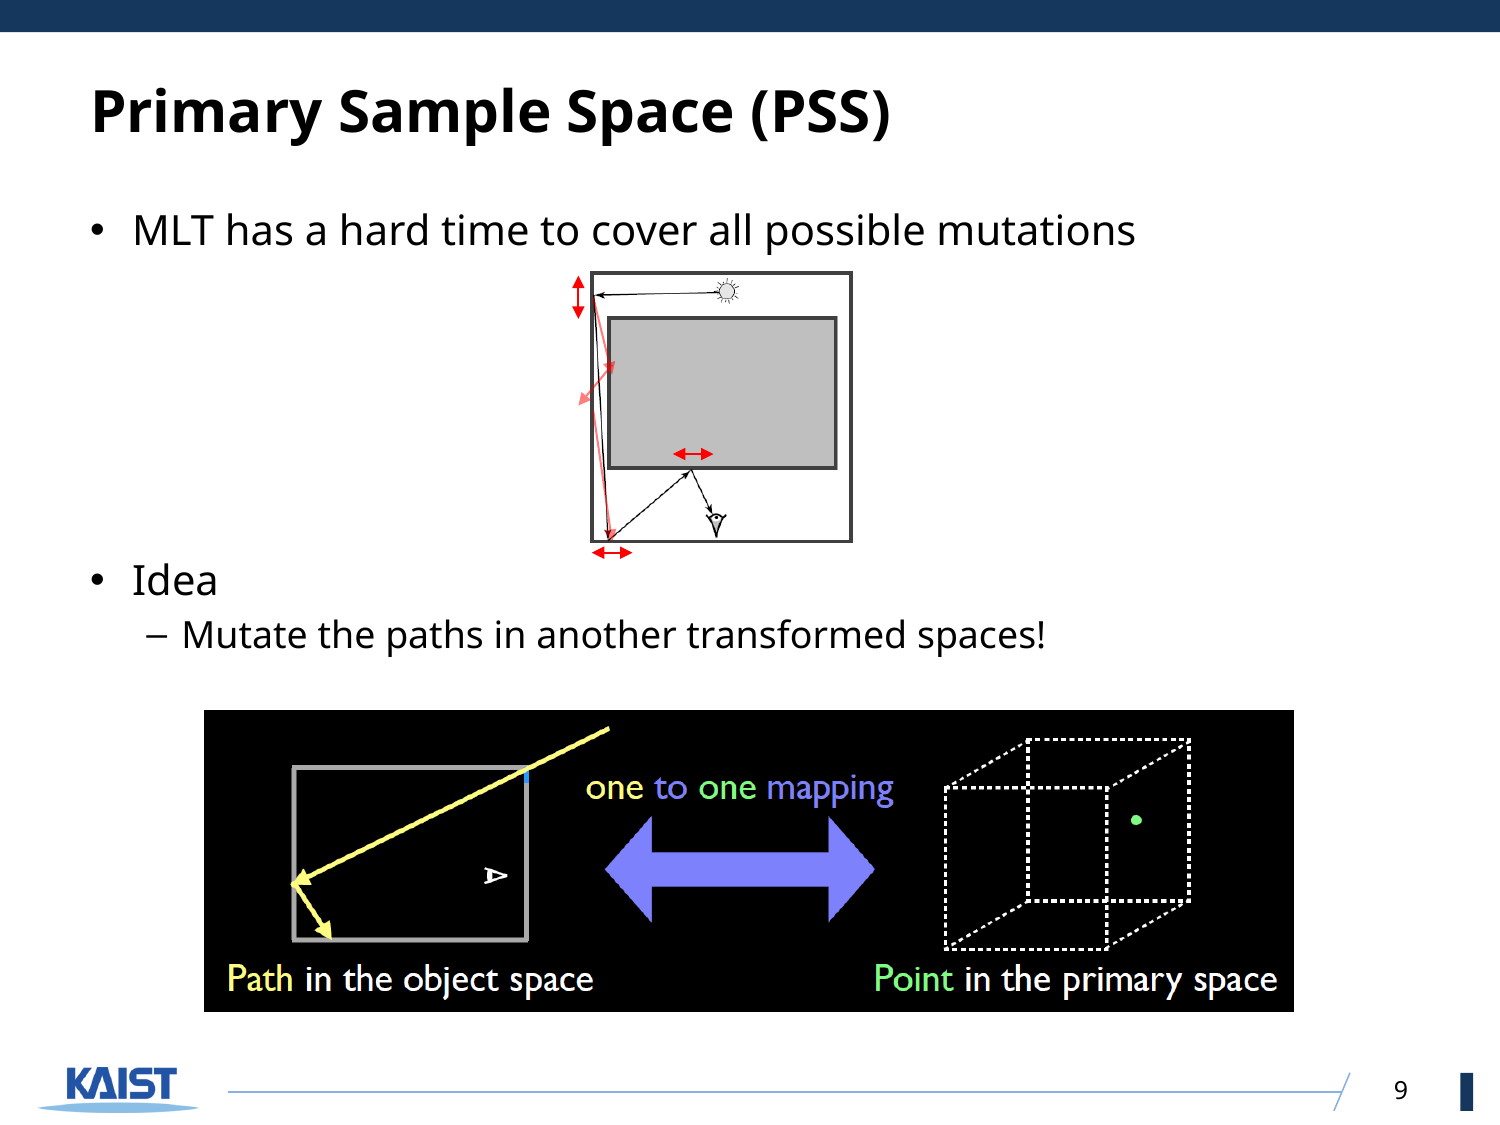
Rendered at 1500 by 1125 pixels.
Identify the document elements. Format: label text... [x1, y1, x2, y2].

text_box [592, 382, 613, 414]
slide_number 9 [1341, 1072, 1461, 1111]
list MLT has a hard time to cover all possible mutations Idea Mutate the paths in another transformed spaces! [75, 196, 1425, 1012]
picture [37, 1067, 199, 1113]
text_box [592, 420, 613, 543]
title Primary Sample Space (PSS) [75, 45, 1424, 173]
picture [578, 259, 861, 552]
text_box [592, 296, 613, 375]
picture [204, 710, 1294, 1012]
